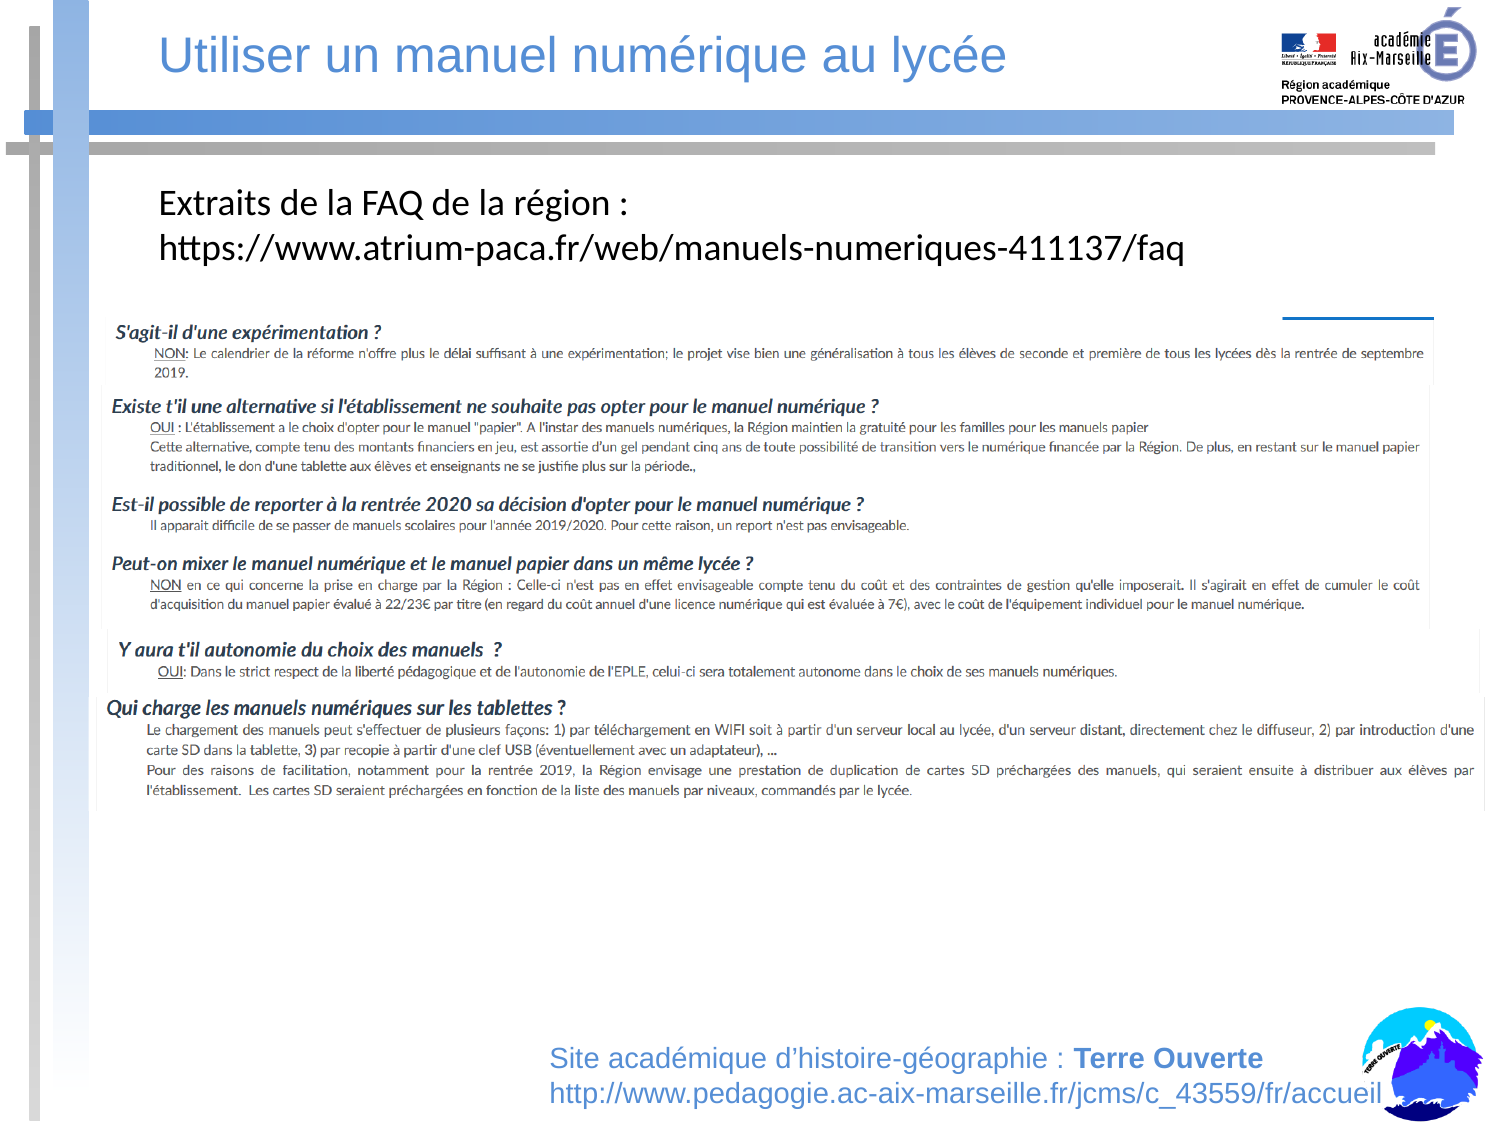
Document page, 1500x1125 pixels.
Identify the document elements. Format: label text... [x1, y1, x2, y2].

picture [88, 696, 1500, 811]
text_box [91, 140, 1437, 156]
picture [100, 316, 1495, 693]
text_box [42, 140, 51, 156]
text_box Extraits de la FAQ de la région : https://www.atrium-paca.fr/web/manuels-numeriques-411137/faq [143, 170, 1202, 276]
text_box Utiliser un manuel numérique au lycée [143, 14, 1023, 90]
text_box [23, 109, 51, 137]
text_box [91, 109, 1456, 137]
text_box [4, 140, 27, 156]
picture [1360, 1006, 1484, 1122]
text_box [27, 24, 42, 109]
picture [1269, 0, 1484, 114]
text_box [51, 0, 91, 1096]
text_box [27, 137, 42, 1122]
text_box Site académique d’histoire-géographie : Terre Ouverte http://www.pedagogie.ac-aix-marseille.fr/jcms/c_43559/fr/accueil [534, 1031, 1355, 1117]
